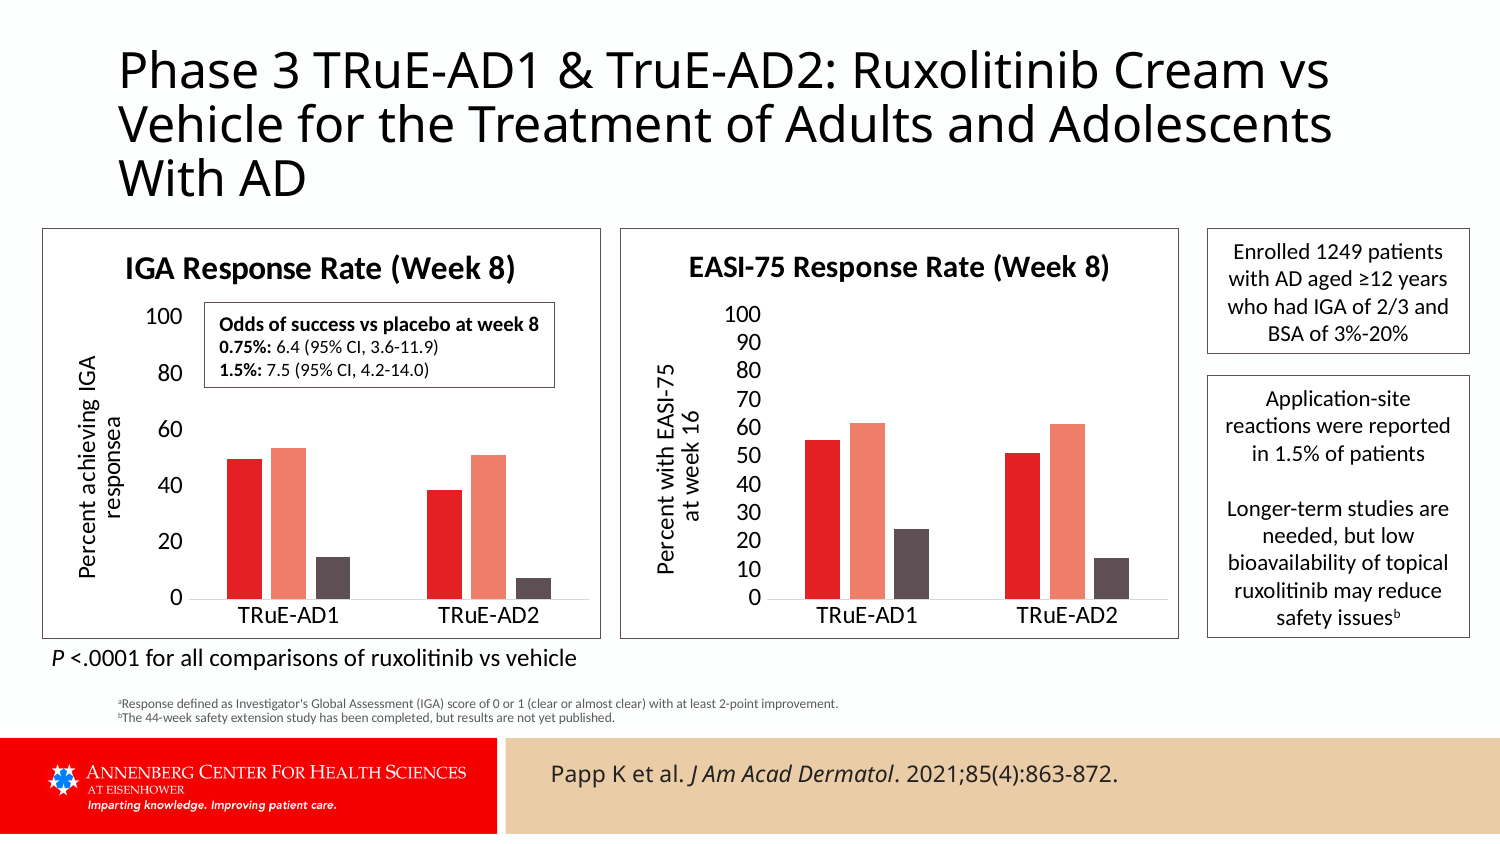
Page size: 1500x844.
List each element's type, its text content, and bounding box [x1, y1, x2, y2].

list aResponse defined as Investigator's Global Assessment (IGA) score of 0 or 1 (clear or almost clear) with at least 2-point improvement. bThe 44-week safety extension study has been completed, but results are not yet published. [103, 689, 1397, 734]
text_box Enrolled 1249 patients with AD aged ≥12 years who had IGA of 2/3 and BSA of 3%-20% [1207, 228, 1470, 354]
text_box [36, 228, 1179, 680]
picture [0, 0, 1500, 844]
list Papp K et al. J Am Acad Dermatol. 2021;85(4):863-872. [535, 755, 1480, 831]
text_box Application-site reactions were reported in 1.5% of patients Longer-term studies are needed, but low bioavailability of topical ruxolitinib may reduce safety issuesb [1207, 375, 1470, 638]
title Phase 3 TRuE-AD1 & TruE-AD2: Ruxolitinib Cream vs Vehicle for the Treatment of Adults and Adolescents With AD [103, 44, 1397, 208]
